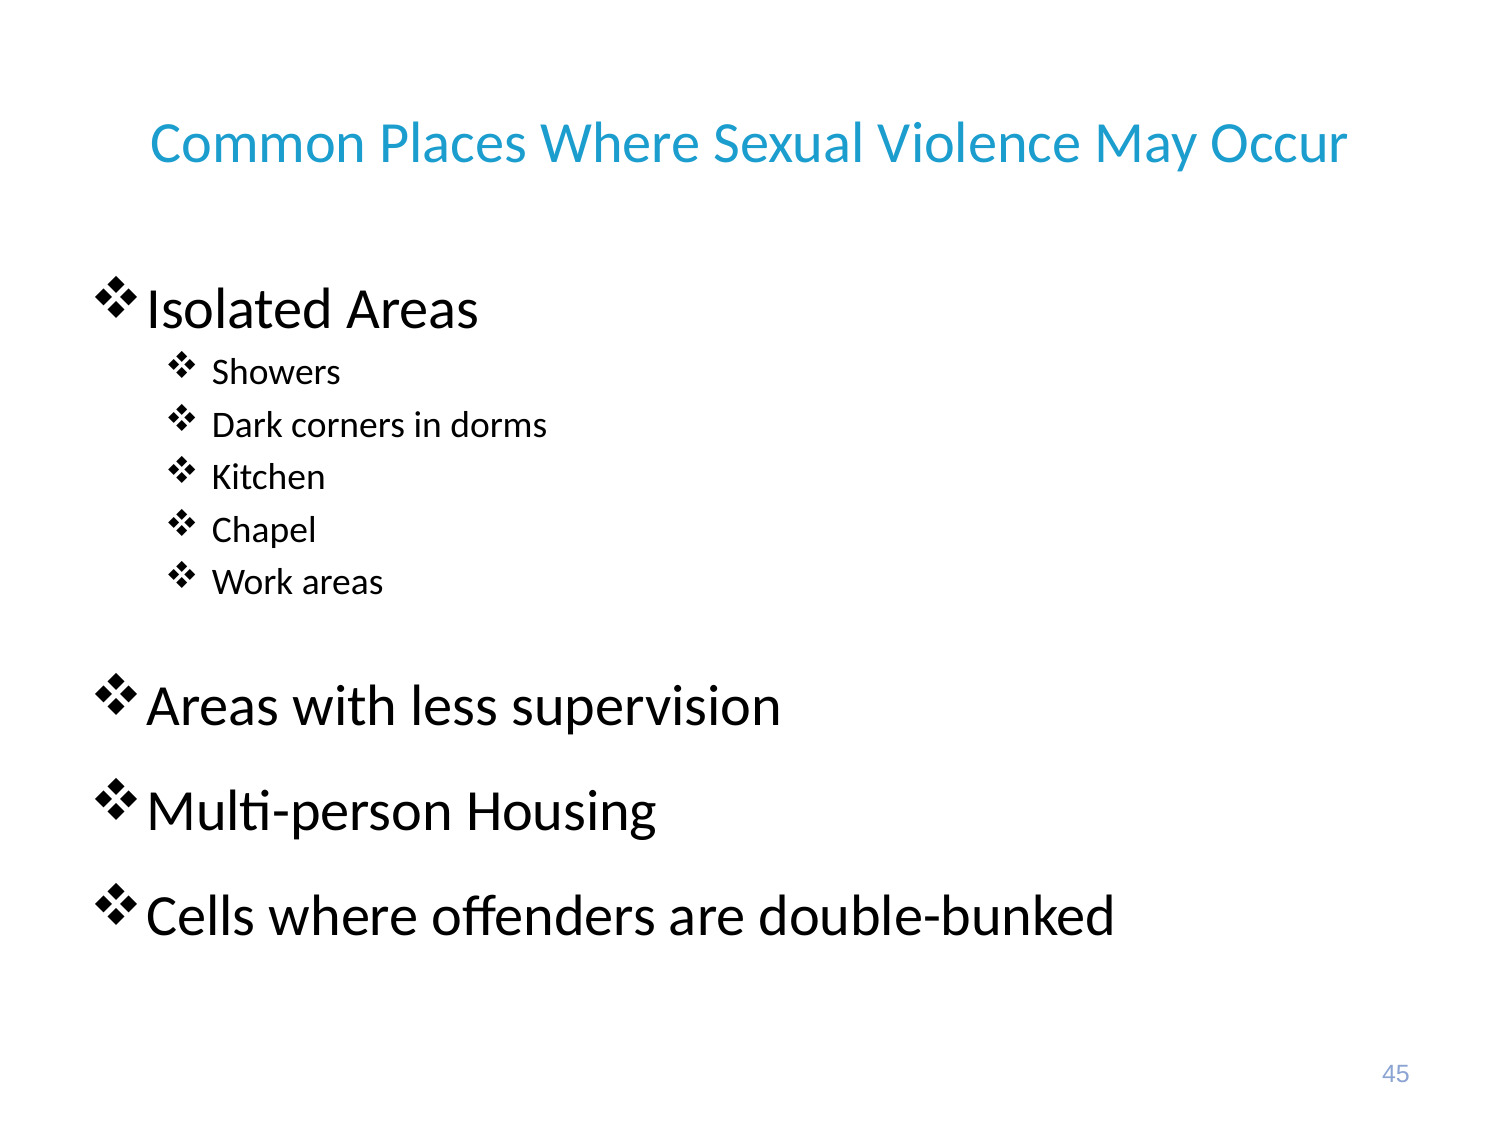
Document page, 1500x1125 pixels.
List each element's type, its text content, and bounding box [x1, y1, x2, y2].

title Common Places Where Sexual Violence May Occur [75, 45, 1425, 233]
slide_number 45 [1074, 1042, 1425, 1103]
list Isolated Areas Showers Dark corners in dorms Kitchen Chapel Work areas Areas with less supervision Multi-person Housing Cells where offenders are double-bunked [75, 262, 1425, 1005]
